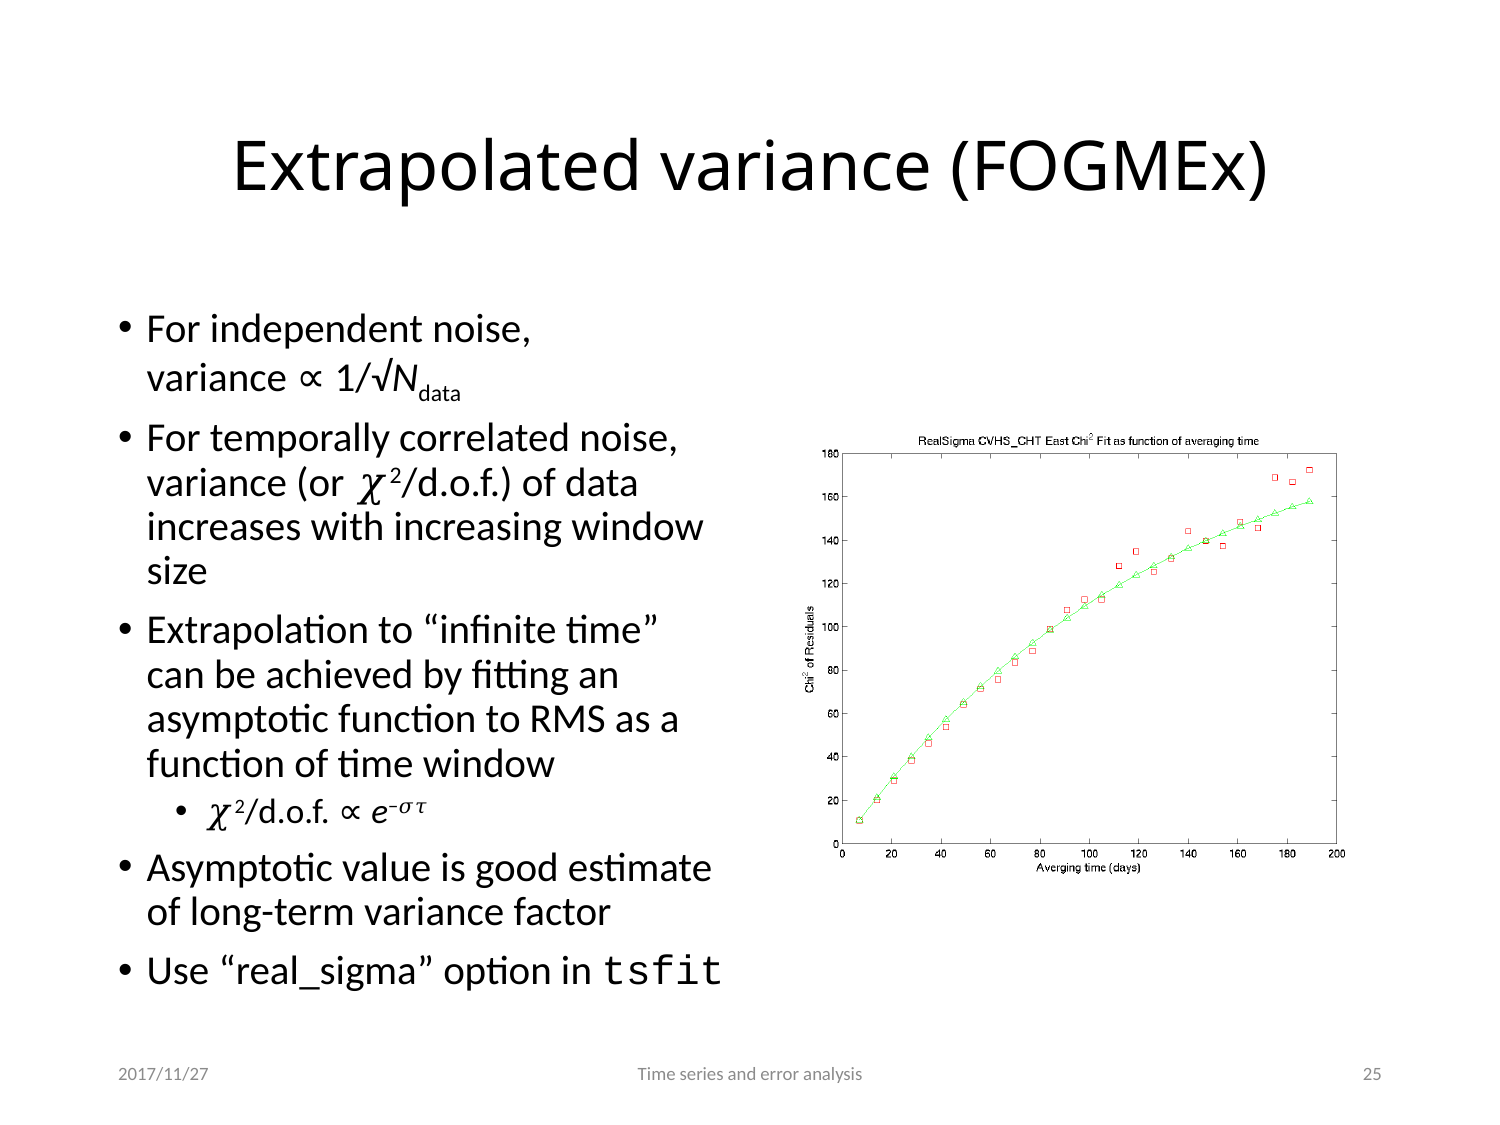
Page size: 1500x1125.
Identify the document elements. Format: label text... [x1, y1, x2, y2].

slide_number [103, 1042, 441, 1103]
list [759, 417, 1397, 896]
title Extrapolated variance (FOGMEx) [103, 59, 1397, 278]
list For independent noise, variance ∝ 1/√Ndata For temporally correlated noise, variance (or 𝜒2/d.o.f.) of data increases with increasing window size Extrapolation to “infinite time” can be achieved by fitting an asymptotic function to RMS as a function of time window 𝜒2/d.o.f. ∝ e−𝜎𝜏 Asymptotic value is good estimate of long-term variance factor Use “real_sigma” option in tsfit [103, 299, 741, 1014]
footer Time series and error analysis [496, 1042, 1004, 1103]
slide_number 24 [1059, 1042, 1397, 1103]
